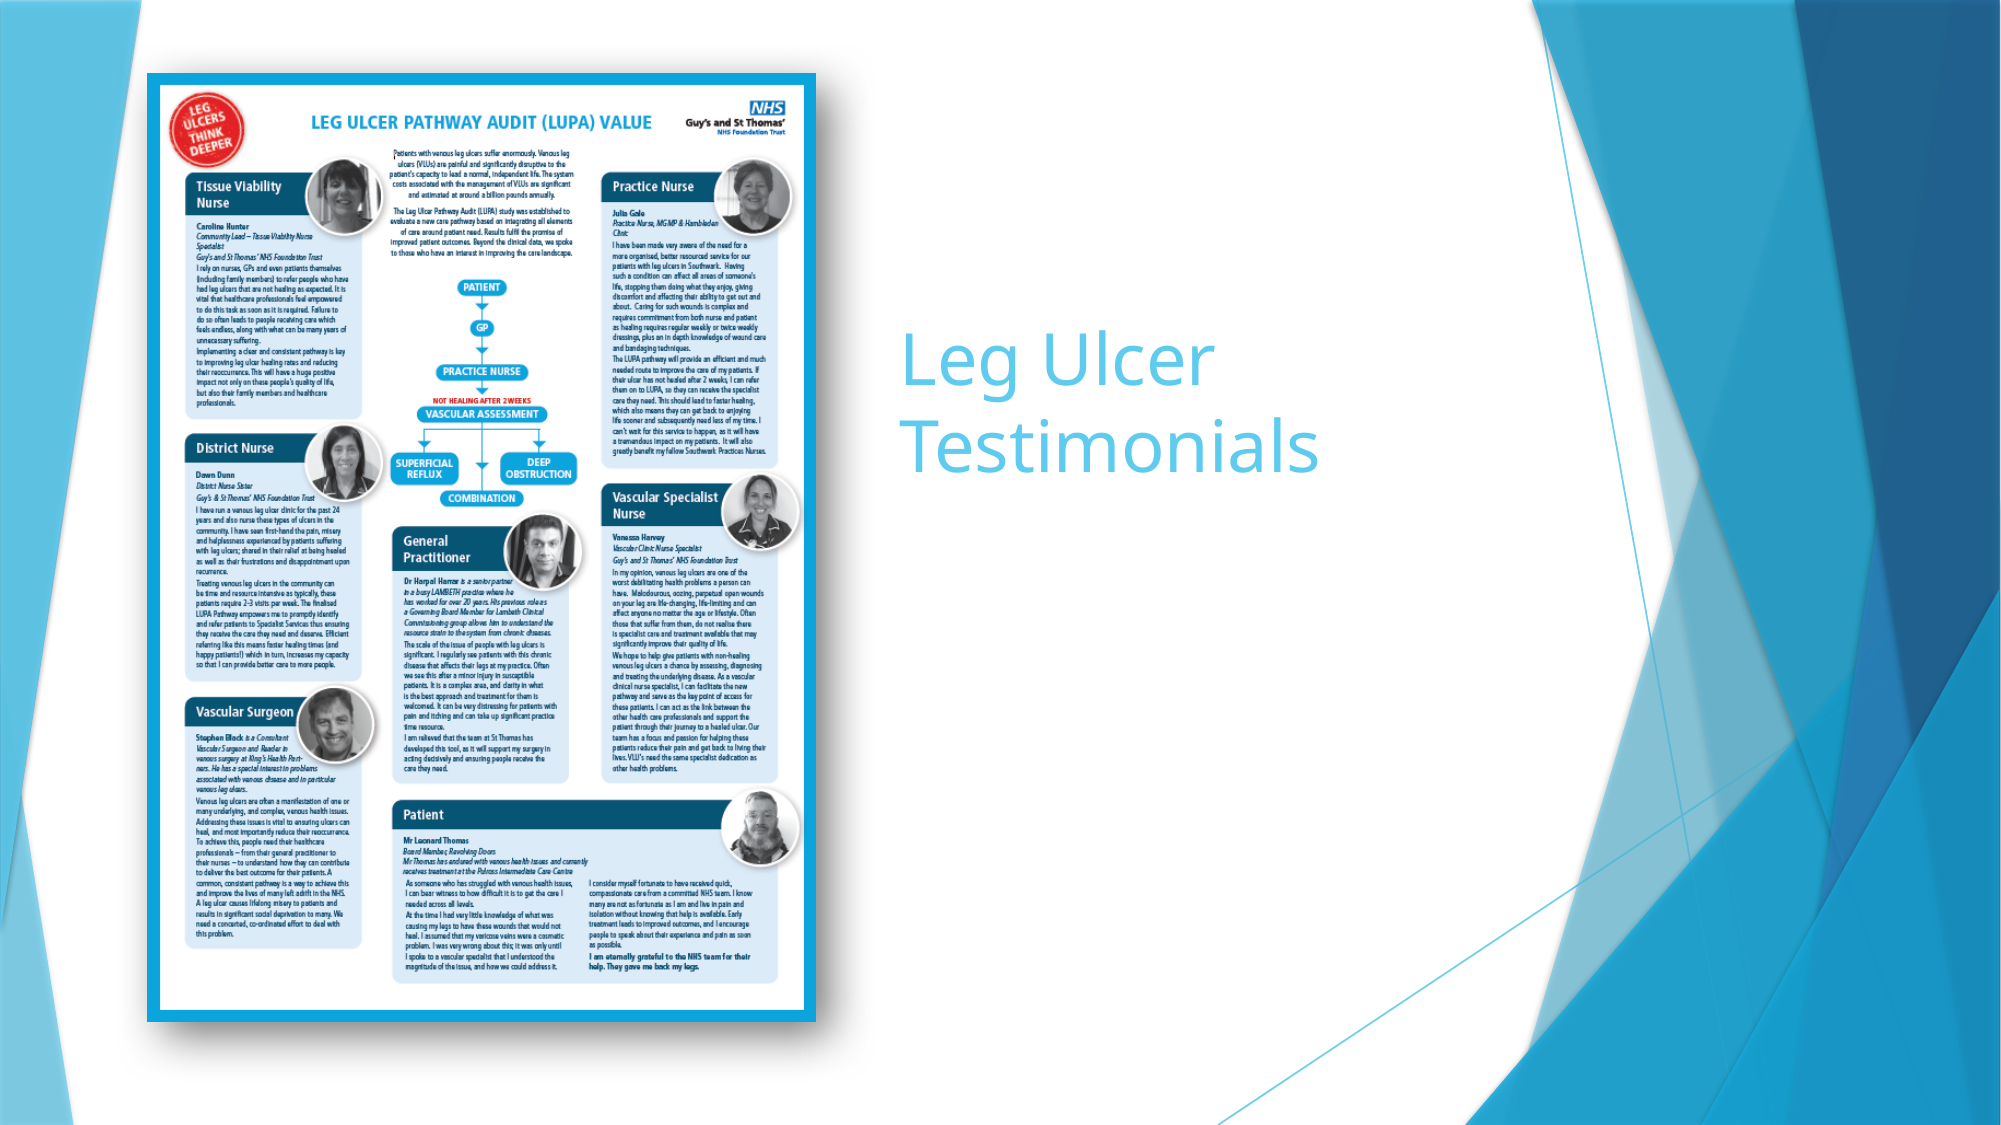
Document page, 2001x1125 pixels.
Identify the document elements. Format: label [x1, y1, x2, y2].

text_box [0, 0, 2000, 1125]
picture [161, 85, 803, 1009]
